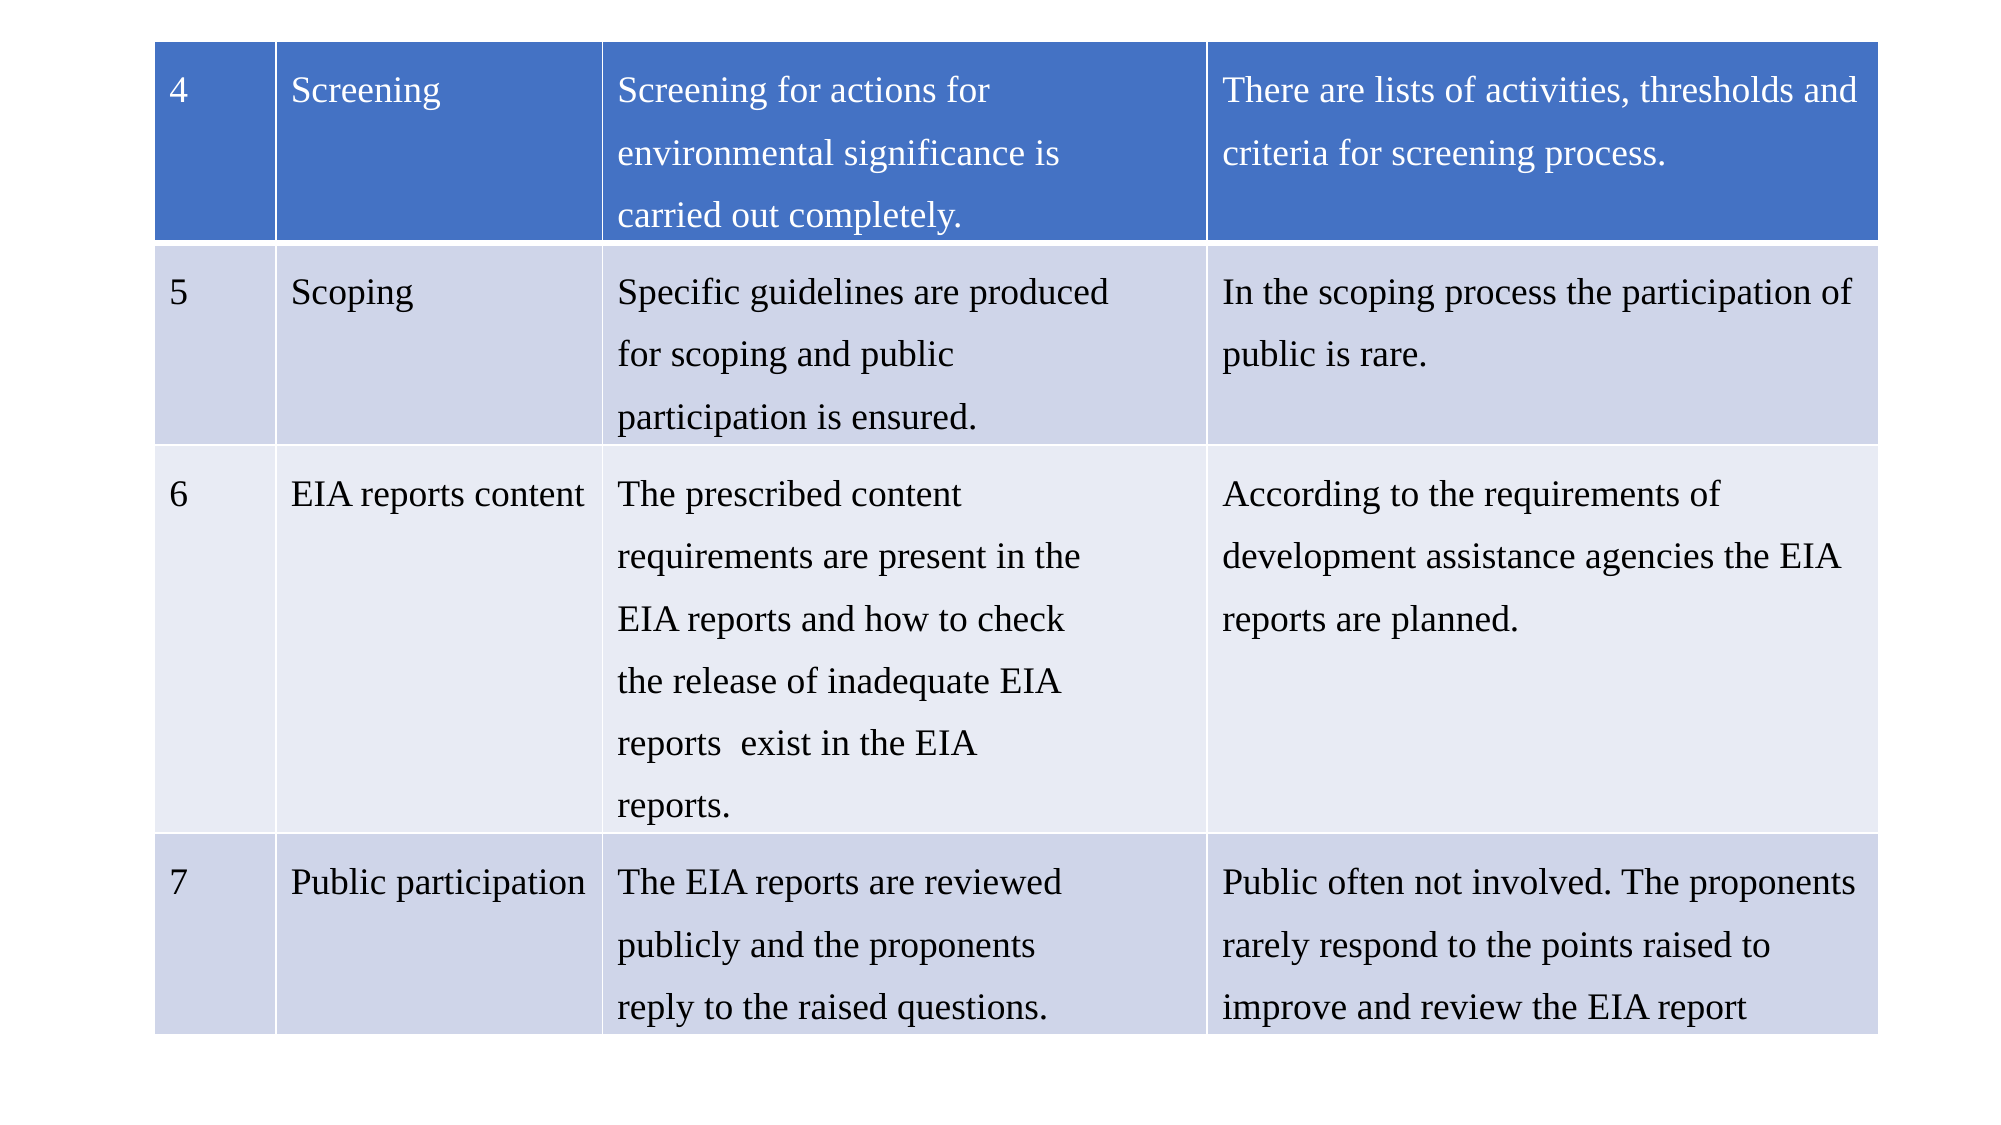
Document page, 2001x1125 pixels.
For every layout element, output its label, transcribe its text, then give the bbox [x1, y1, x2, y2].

table_cell Specific guidelines are produced for scoping and public participation is ensured. [603, 246, 1206, 444]
table_cell In the scoping process the participation of public is rare. [1208, 246, 1878, 444]
table_cell The prescribed content requirements are present in the EIA reports and how to check the release of inadequate EIA reports exist in the EIA reports. [603, 446, 1206, 832]
table_cell According to the requirements of development assistance agencies the EIA reports are planned. [1208, 446, 1878, 832]
table_cell Public participation [277, 834, 602, 1034]
table_cell 5 [155, 246, 275, 444]
table_header There are lists of activities, thresholds and criteria for screening process. [1208, 42, 1878, 240]
table_cell 7 [155, 834, 275, 1034]
table_header Screening for actions for environmental significance is carried out completely. [603, 42, 1206, 240]
table_header 4 [155, 42, 275, 240]
table_header Screening [277, 42, 602, 240]
table_cell EIA reports content [277, 446, 602, 832]
table_cell Scoping [277, 246, 602, 444]
table_cell Public often not involved. The proponents rarely respond to the points raised to improve and review the EIA report [1208, 834, 1878, 1034]
table_cell 6 [155, 446, 275, 832]
table_cell The EIA reports are reviewed publicly and the proponents reply to the raised questions. [603, 834, 1206, 1034]
